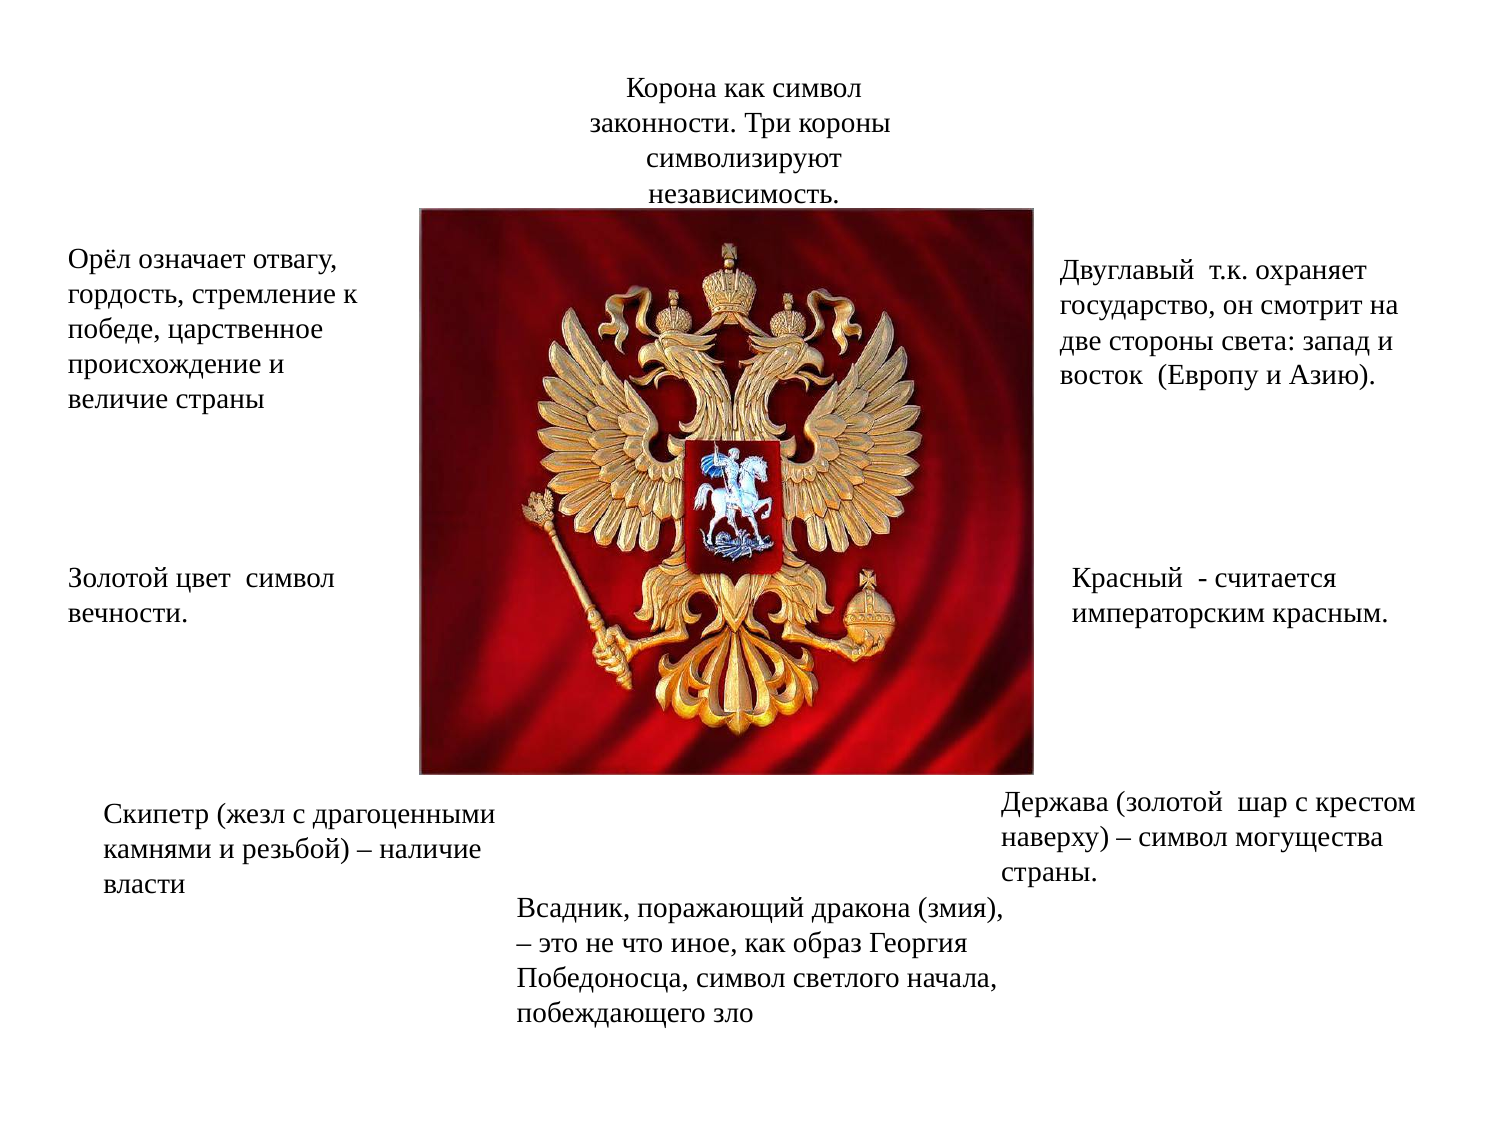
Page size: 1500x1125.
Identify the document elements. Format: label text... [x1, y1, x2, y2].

text_box Орёл означает отвагу, гордость, стремление к победе, царственное происхождение и величие страны [53, 231, 384, 422]
text_box Держава (золотой шар с крестом наверху) – символ могущества страны. [986, 775, 1447, 895]
text_box Всадник, поражающий дракона (змия), – это не что иное, как образ Георгия Победоносца, символ светлого начала, побеждающего зло [501, 881, 1022, 1061]
text_box Скипетр (жезл с драгоценными камнями и резьбой) – наличие власти [88, 786, 538, 907]
text_box Двуглавый т.к. охраняет государство, он смотрит на две стороны света: запад и восток (Европу и Азию). [1045, 243, 1447, 399]
text_box Красный - считается императорским красным. [1057, 550, 1436, 636]
text_box Золотой цвет символ вечности. [53, 550, 384, 636]
title Корона как символ законности. Три короны символизируют независимость. [537, 45, 951, 206]
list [418, 207, 1034, 776]
